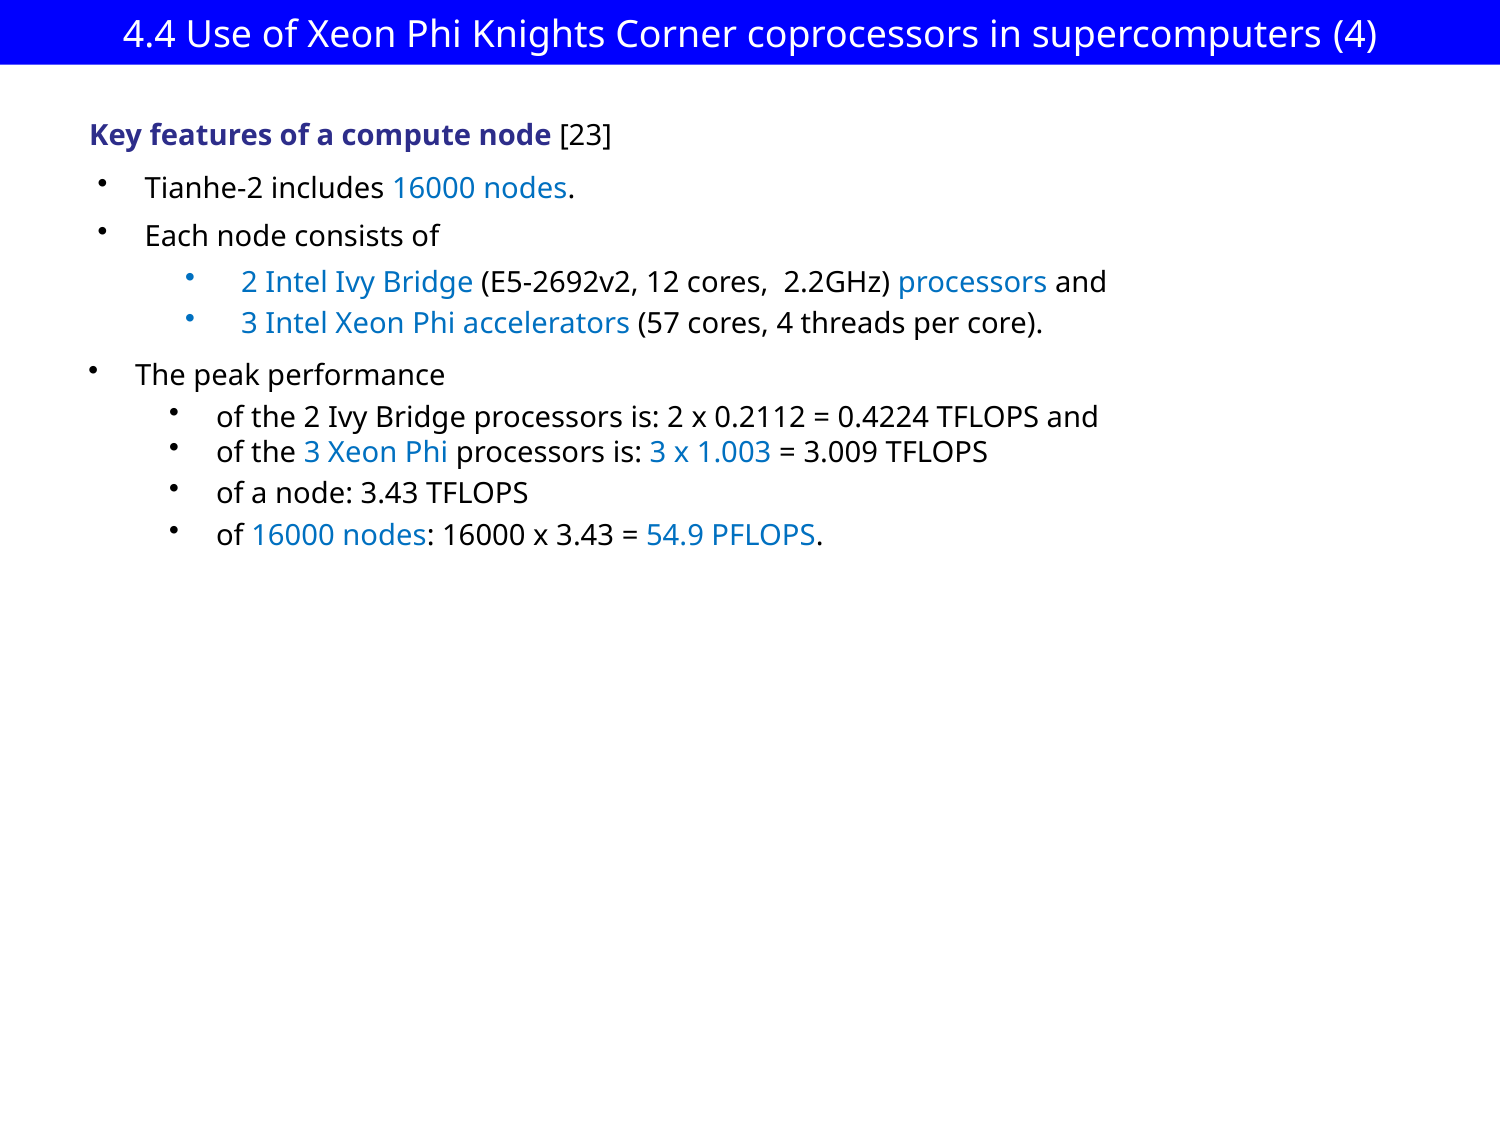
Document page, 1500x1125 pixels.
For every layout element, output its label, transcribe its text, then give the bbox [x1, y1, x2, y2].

text_box The peak performance [73, 348, 469, 399]
text_box of the 2 Ivy Bridge processors is: 2 x 0.2112 = 0.4224 TFLOPS and of the 3 Xeon Phi processors is: 3 x 1.003 = 3.009 TFLOPS of a node: 3.43 TFLOPS of 16000 nodes: 16000 x 3.43 = 54.9 PFLOPS. [154, 391, 1115, 559]
text_box Key features of a compute node [23] [74, 109, 627, 159]
text_box Tianhe-2 includes 16000 nodes. Each node consists of [83, 162, 591, 260]
text_box 2 Intel Ivy Bridge (E5-2692v2, 12 cores, 2.2GHz) processors and 3 Intel Xeon Phi accelerators (57 cores, 4 threads per core). [170, 255, 1123, 347]
title 4.4 Use of Xeon Phi Knights Corner coprocessors in supercomputers (4) [0, 0, 1500, 65]
